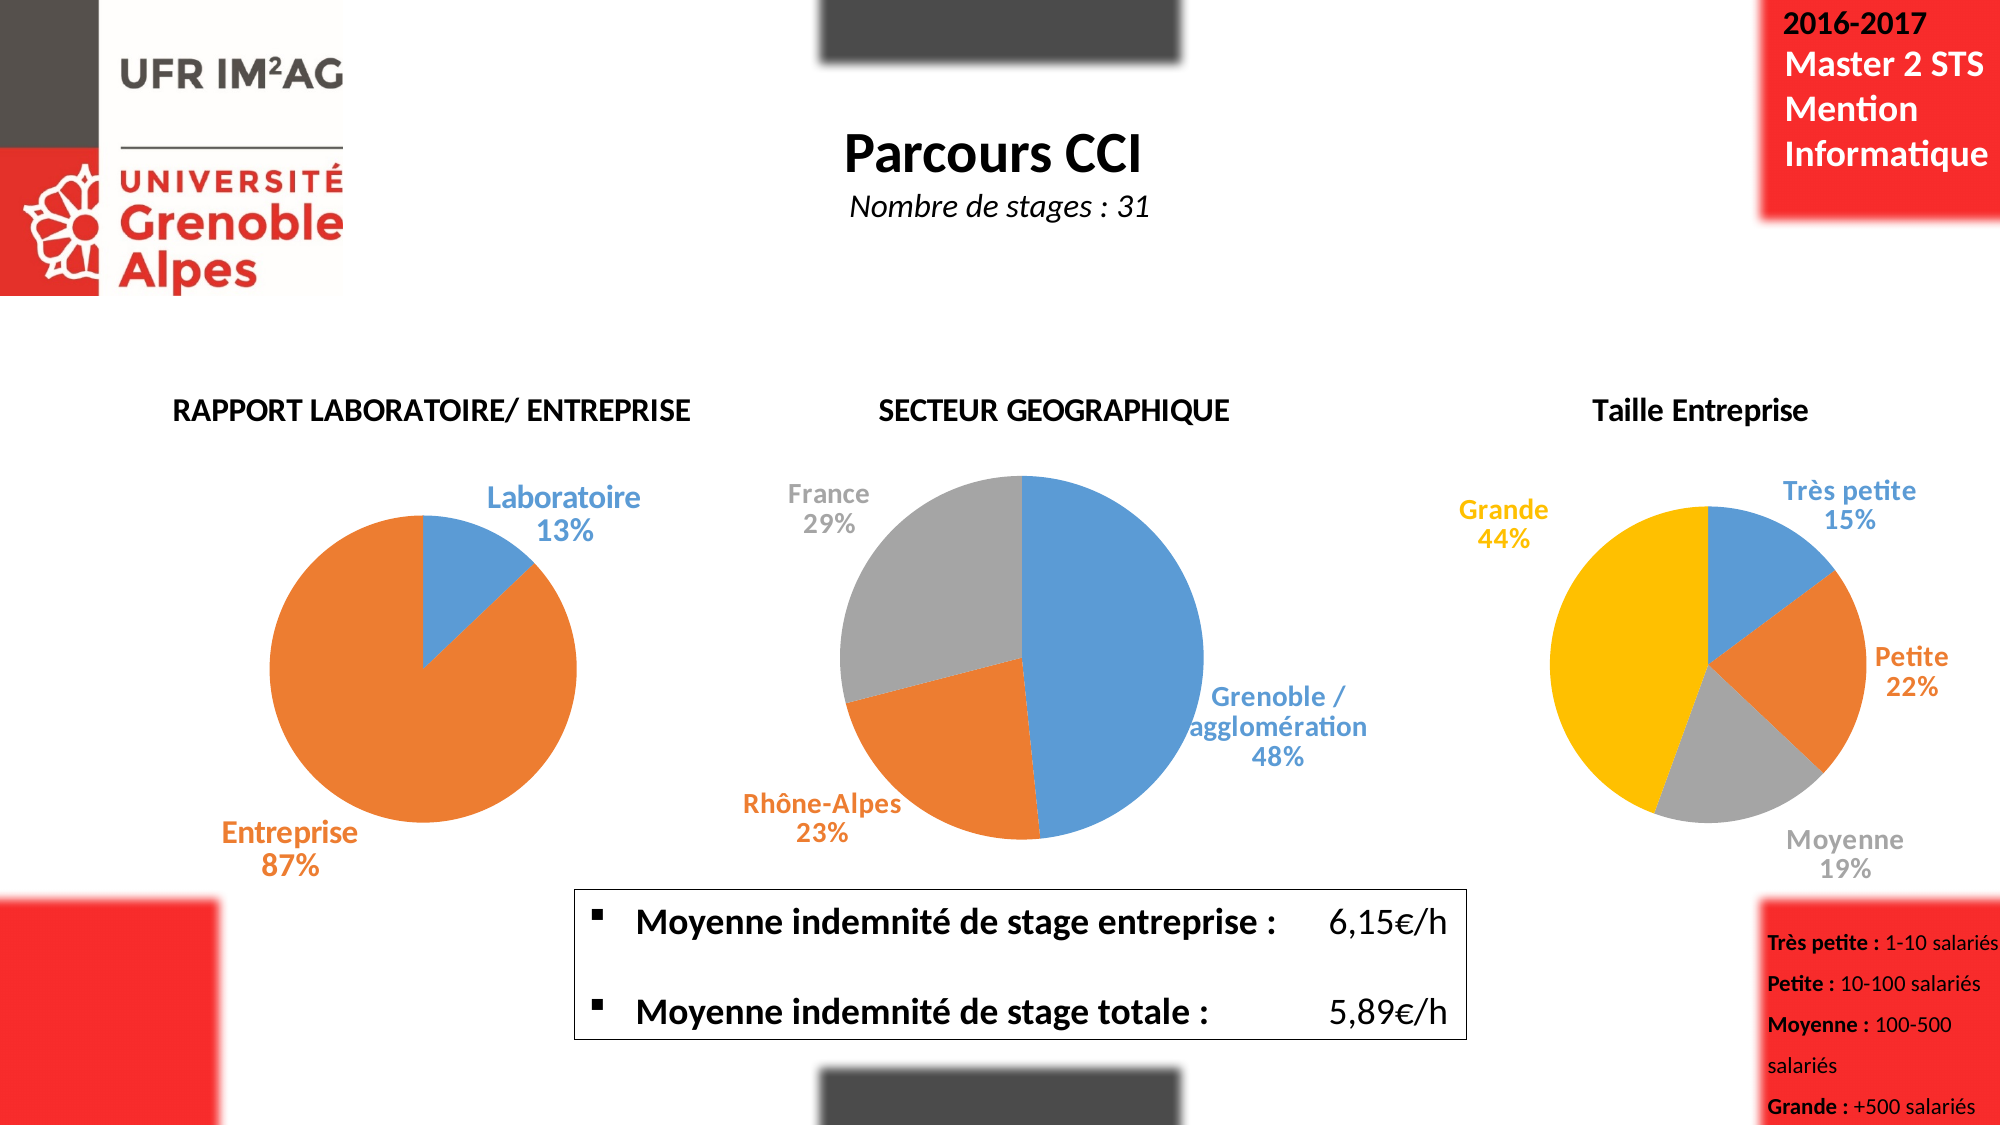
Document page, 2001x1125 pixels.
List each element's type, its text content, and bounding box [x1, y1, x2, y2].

text_box Parcours CCI Nombre de stages : 31 [508, 107, 1492, 232]
text_box [1767, 0, 2000, 214]
text_box Master 2 STS Mention Informatique [1769, 31, 2000, 181]
text_box [826, 1075, 1175, 1125]
text_box [0, 906, 213, 1125]
text_box [826, 0, 1175, 57]
text_box 2016-2017 [1768, 0, 1964, 49]
text_box Moyenne indemnité de stage entreprise : 6,15€/h Moyenne indemnité de stage totale : 5,89€/h [574, 900, 1467, 1040]
text_box Très petite : 1-10 salariés Petite : 10-100 salariés Moyenne : 100-500 salariés Grande : +500 salariés [1752, 905, 2000, 1125]
chart [0, 367, 2000, 900]
picture [0, 0, 343, 296]
